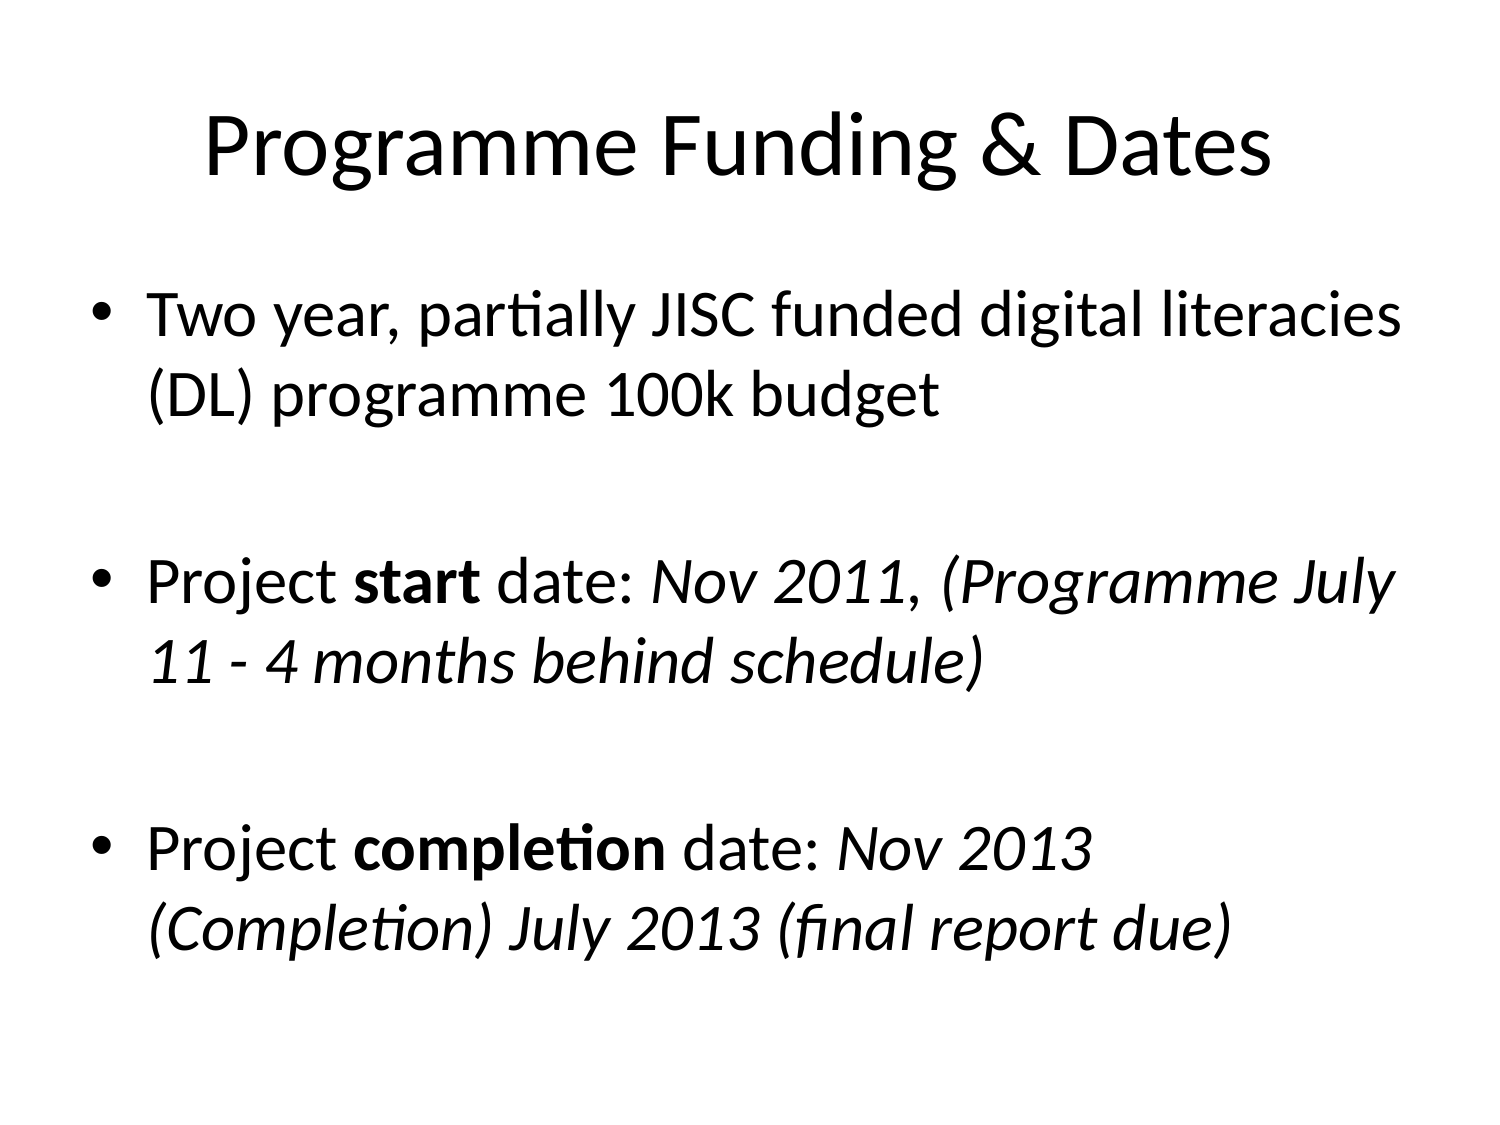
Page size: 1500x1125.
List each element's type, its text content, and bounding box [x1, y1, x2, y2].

list Two year, partially JISC funded digital literacies (DL) programme 100k budget Project start date: Nov 2011, (Programme July 11 - 4 months behind schedule) Project completion date: Nov 2013 (Completion) July 2013 (final report due) [75, 262, 1425, 1005]
title Programme Funding & Dates [75, 45, 1425, 233]
